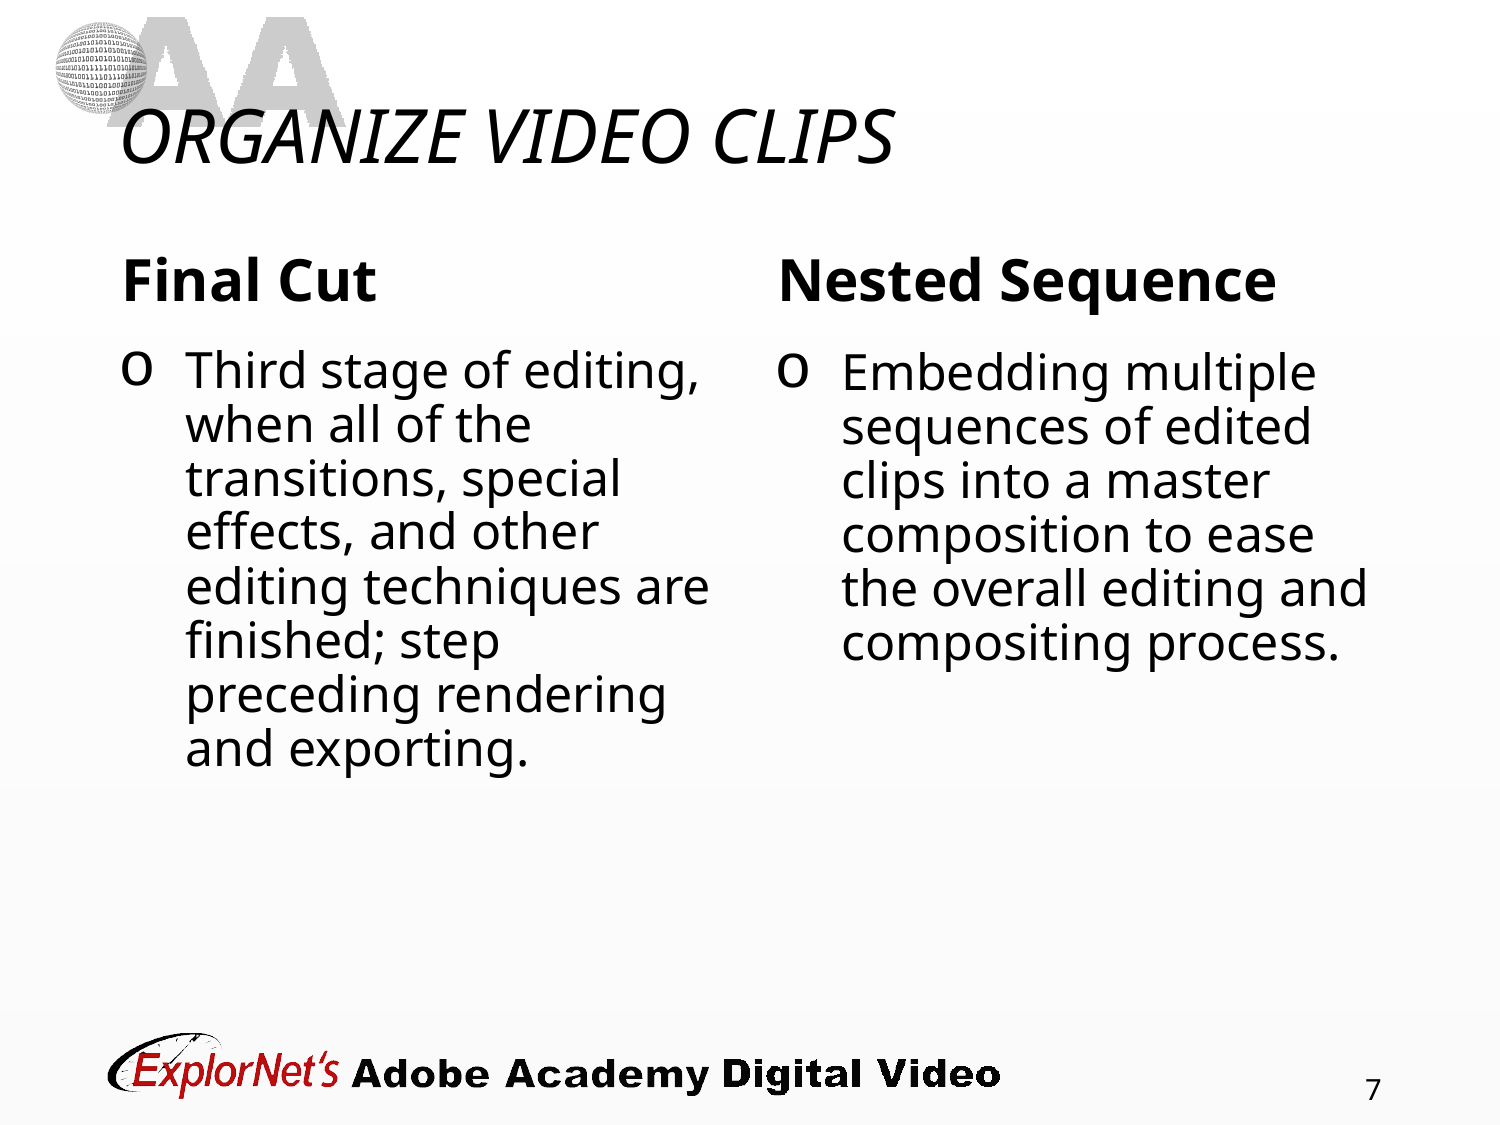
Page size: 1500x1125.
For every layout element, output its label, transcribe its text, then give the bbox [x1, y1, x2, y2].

picture [104, 1029, 1006, 1113]
slide_number 7 [1317, 1062, 1397, 1119]
picture [52, 8, 355, 114]
title ORGANIZE VIDEO CLIPS [103, 91, 1398, 171]
list Embedding multiple sequences of edited clips into a master composition to ease the overall editing and compositing process. [759, 339, 1398, 1016]
list Nested Sequence [762, 186, 1400, 322]
list Final Cut [106, 186, 741, 322]
list Third stage of editing, when all of the transitions, special effects, and other editing techniques are finished; step preceding rendering and exporting. [103, 337, 738, 1016]
